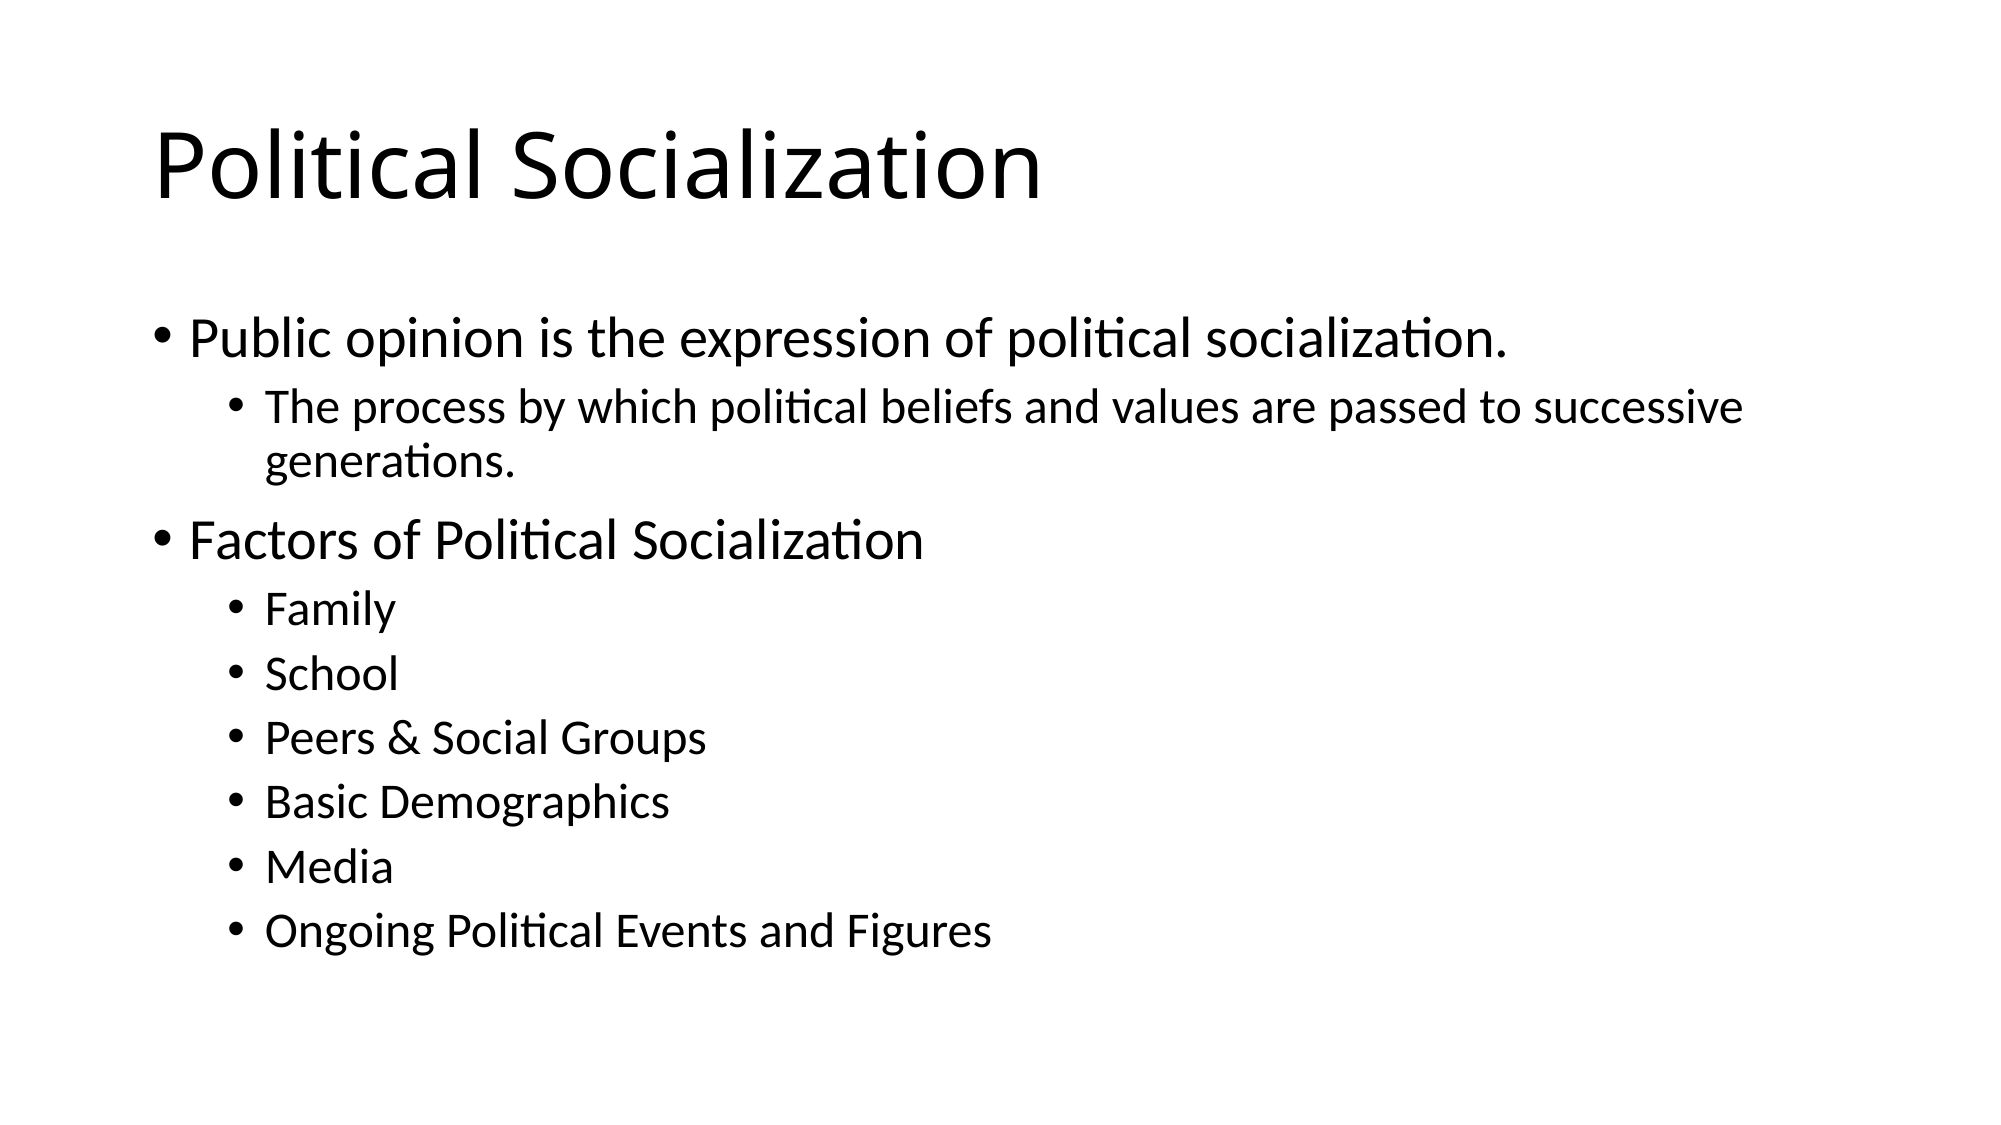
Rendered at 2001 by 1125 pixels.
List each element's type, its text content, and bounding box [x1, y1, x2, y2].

list Public opinion is the expression of political socialization. The process by which political beliefs and values are passed to successive generations. Factors of Political Socialization Family School Peers & Social Groups Basic Demographics Media Ongoing Political Events and Figures [137, 299, 1863, 1014]
title Political Socialization [137, 59, 1863, 278]
